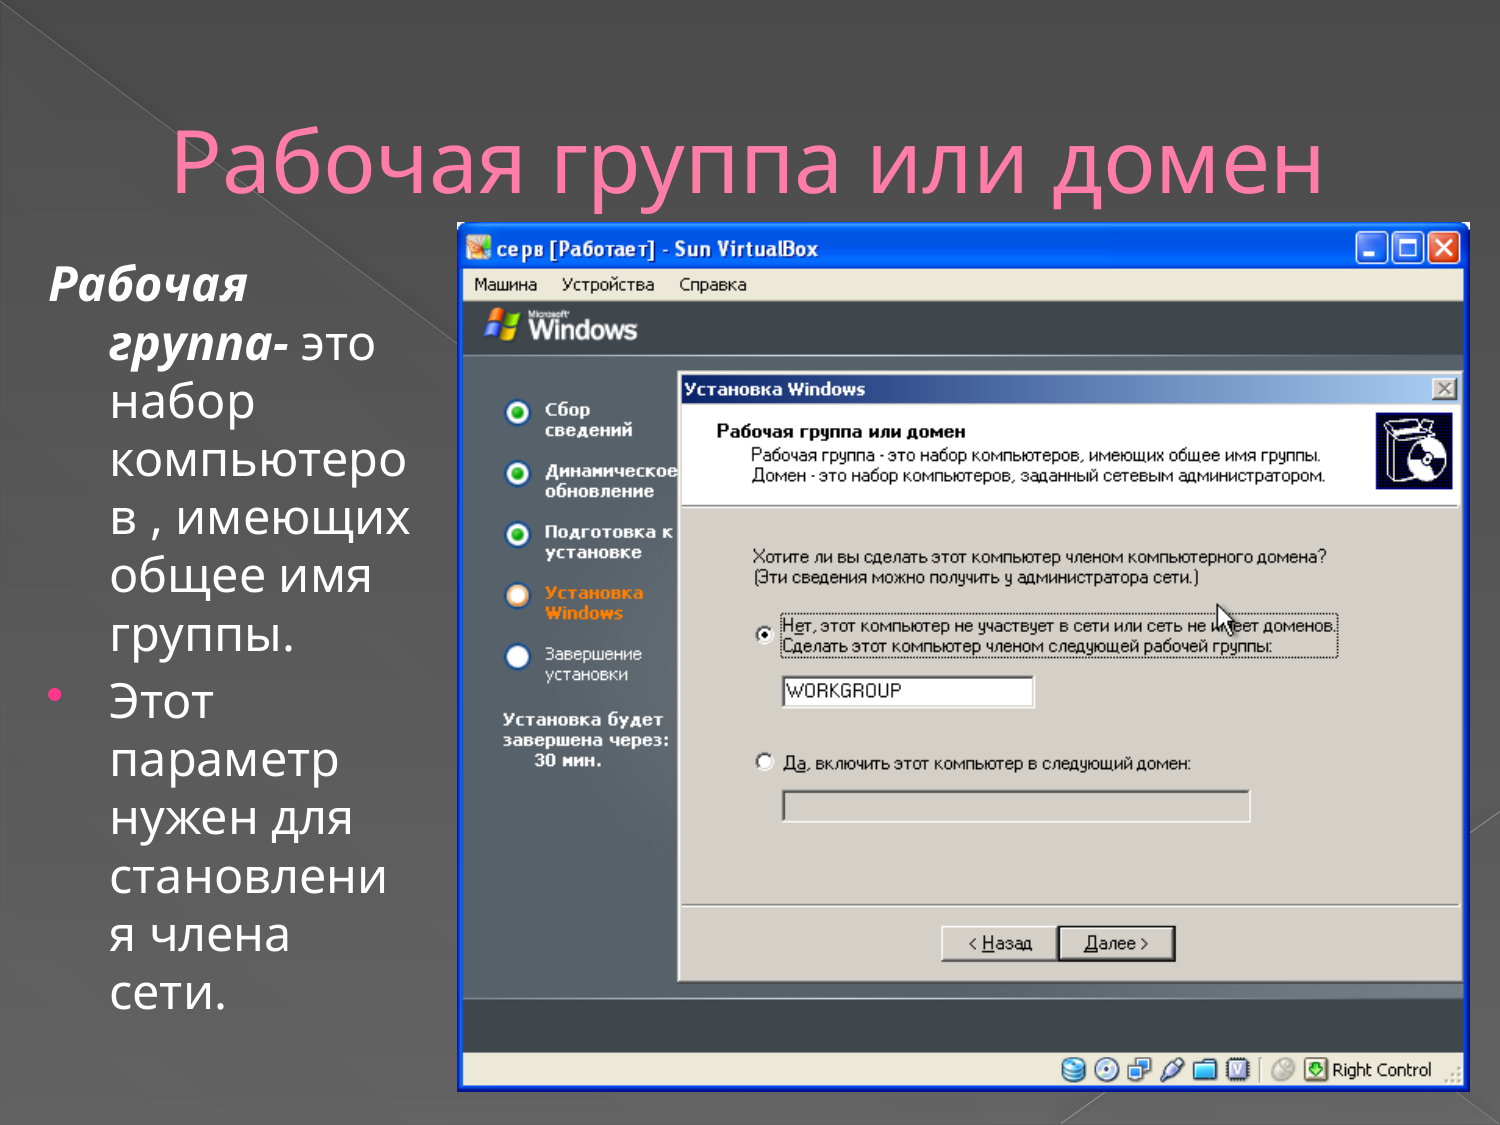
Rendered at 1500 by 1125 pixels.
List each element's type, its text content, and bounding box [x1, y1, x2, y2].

title Рабочая группа или домен [75, 43, 1425, 274]
picture [456, 222, 1470, 1092]
list Рабочая группа- это набор компьютеров , имеющих общее имя группы. Этот параметр нужен для становления члена сети. [23, 246, 429, 1090]
